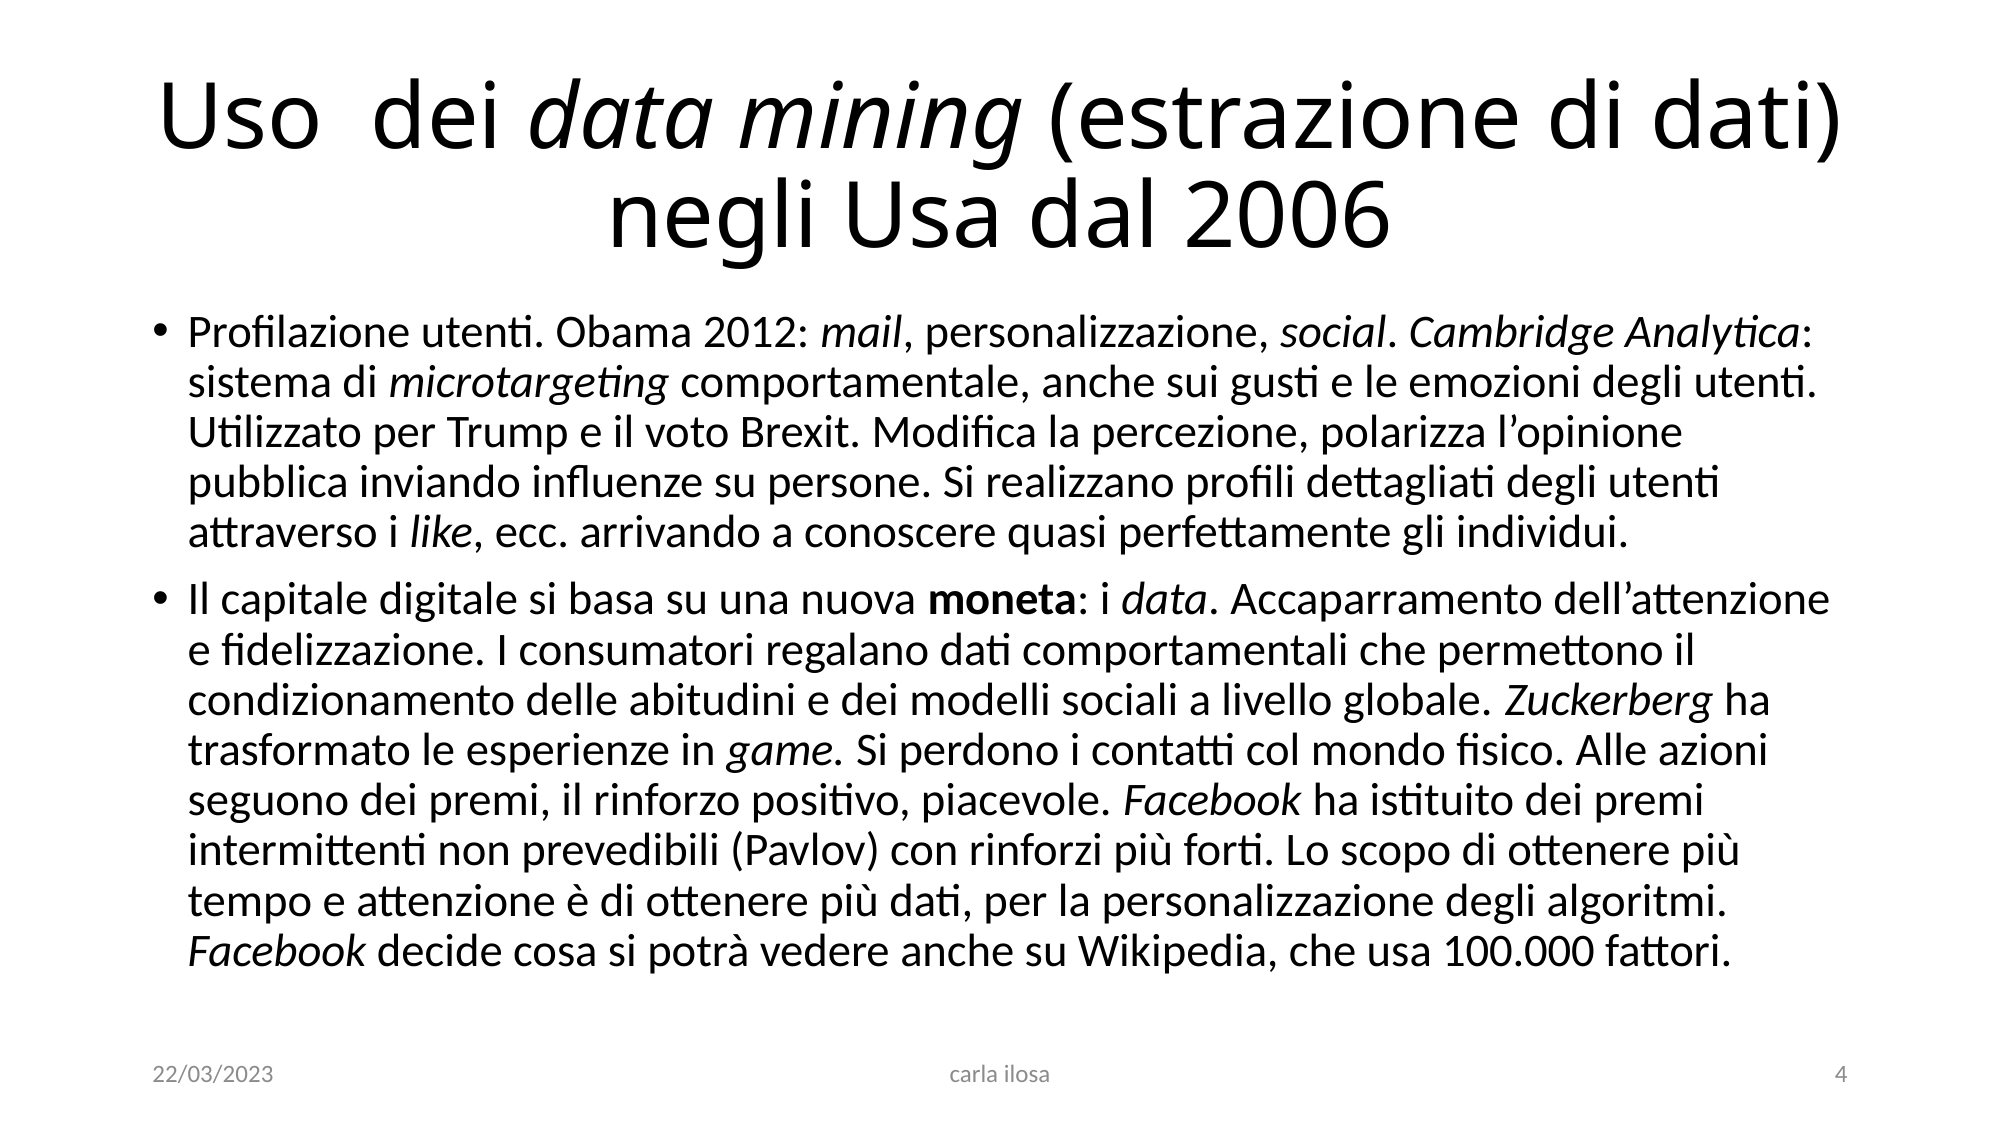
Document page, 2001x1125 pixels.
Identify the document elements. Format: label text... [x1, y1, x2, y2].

footer carla ilosa [662, 1042, 1338, 1103]
title Uso dei data mining (estrazione di dati) negli Usa dal 2006 [137, 59, 1863, 278]
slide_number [137, 1042, 588, 1103]
list Profilazione utenti. Obama 2012: mail, personalizzazione, social. Cambridge Analytica: sistema di microtargeting comportamentale, anche sui gusti e le emozioni degli utenti. Utilizzato per Trump e il voto Brexit. Modifica la percezione, polarizza l’opinione pubblica inviando influenze su persone. Si realizzano profili dettagliati degli utenti attraverso i like, ecc. arrivando a conoscere quasi perfettamente gli individui. Il capitale digitale si basa su una nuova moneta: i data. Accaparramento dell’attenzione e fidelizzazione. I consumatori regalano dati comportamentali che permettono il condizionamento delle abitudini e dei modelli sociali a livello globale. Zuckerberg ha trasformato le esperienze in game. Si perdono i contatti col mondo fisico. Alle azioni seguono dei premi, il rinforzo positivo, piacevole. Facebook ha istituito dei premi intermittenti non prevedibili (Pavlov) con rinforzi più forti. Lo scopo di ottenere più tempo e attenzione è di ottenere più dati, per la personalizzazione degli algoritmi. Facebook decide cosa si potrà vedere anche su Wikipedia, che usa 100.000 fattori. [137, 299, 1863, 1014]
slide_number 4 [1412, 1042, 1863, 1103]
